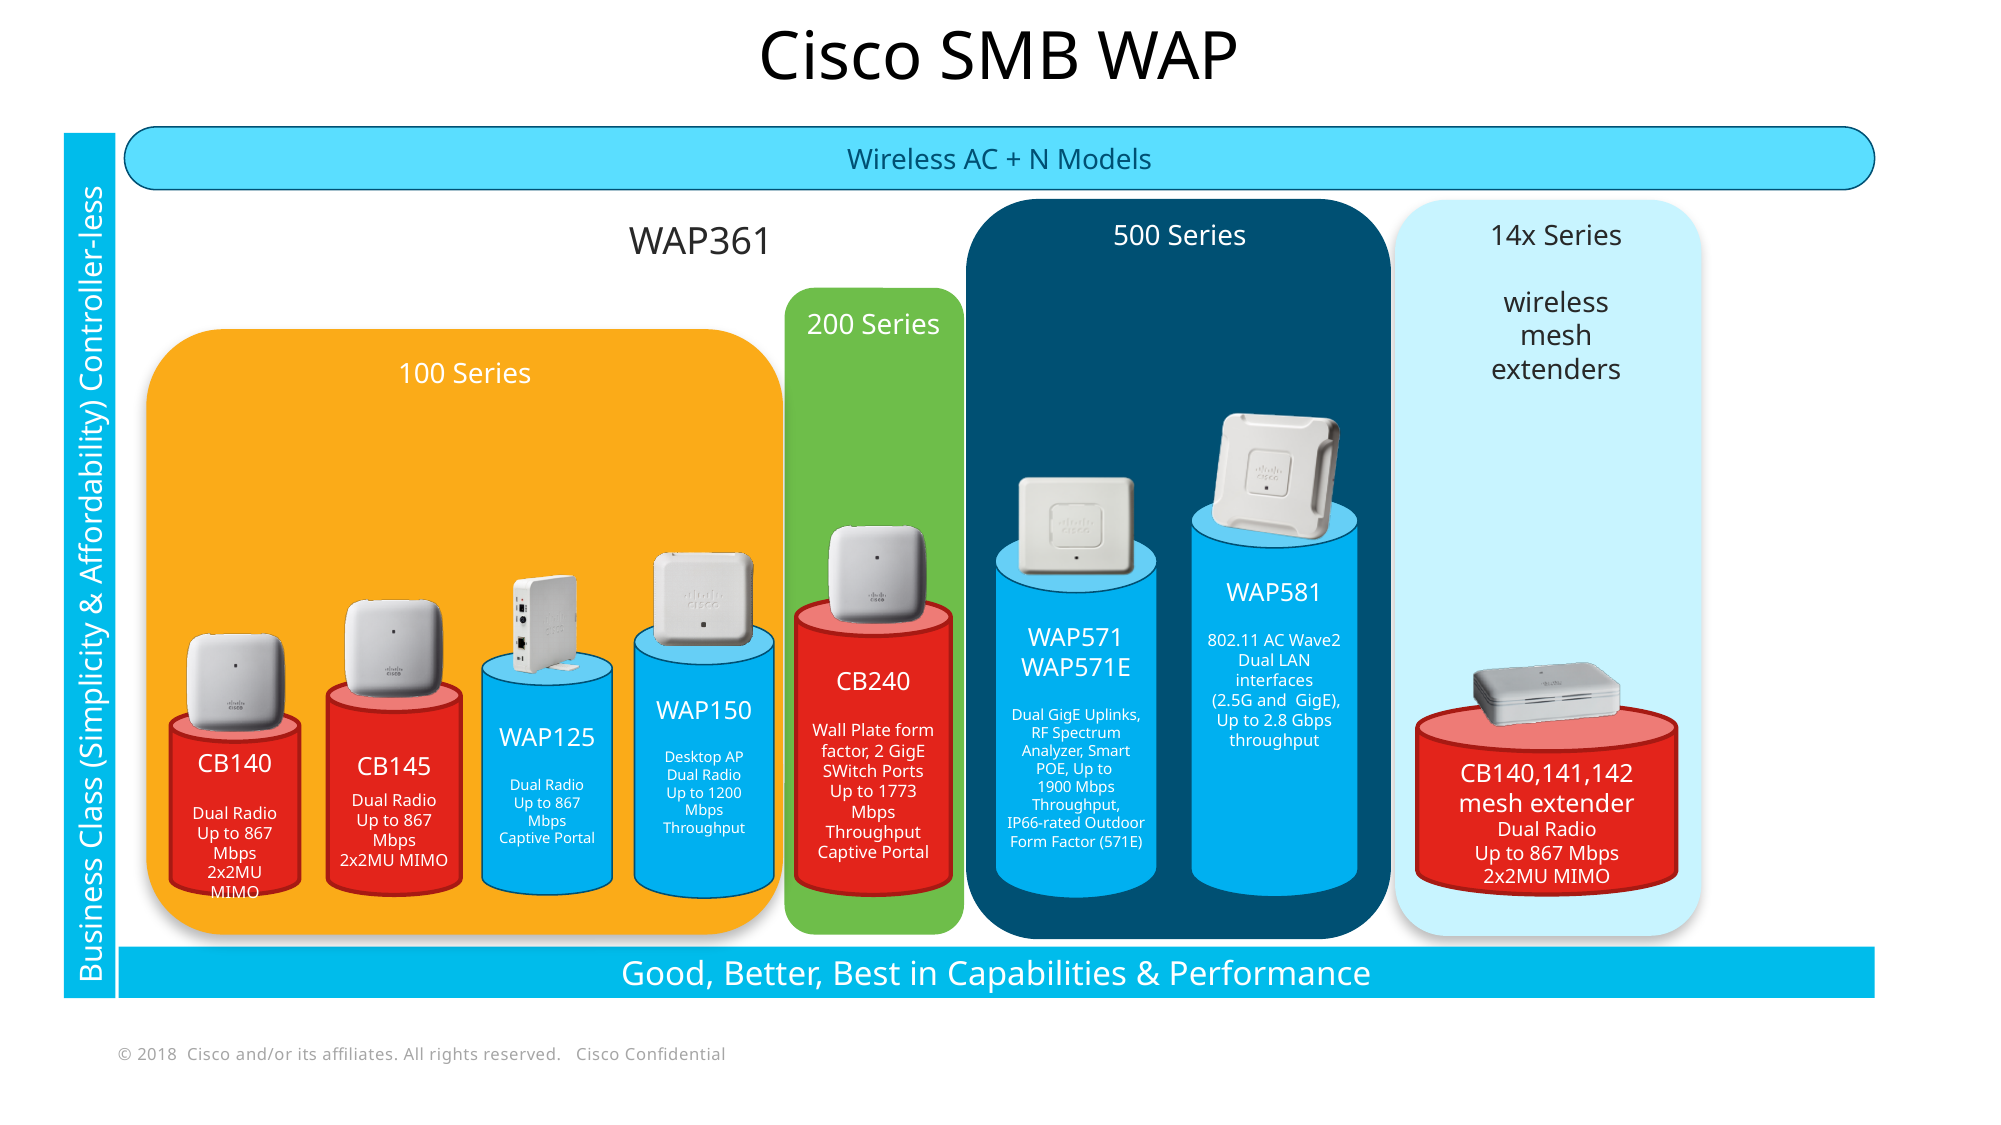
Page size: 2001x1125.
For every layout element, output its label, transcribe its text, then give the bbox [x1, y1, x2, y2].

picture [124, 567, 587, 745]
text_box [63, 126, 1875, 999]
picture [765, 511, 965, 638]
title Cisco SMB WAP [717, 1, 1283, 119]
picture [1435, 631, 1659, 758]
